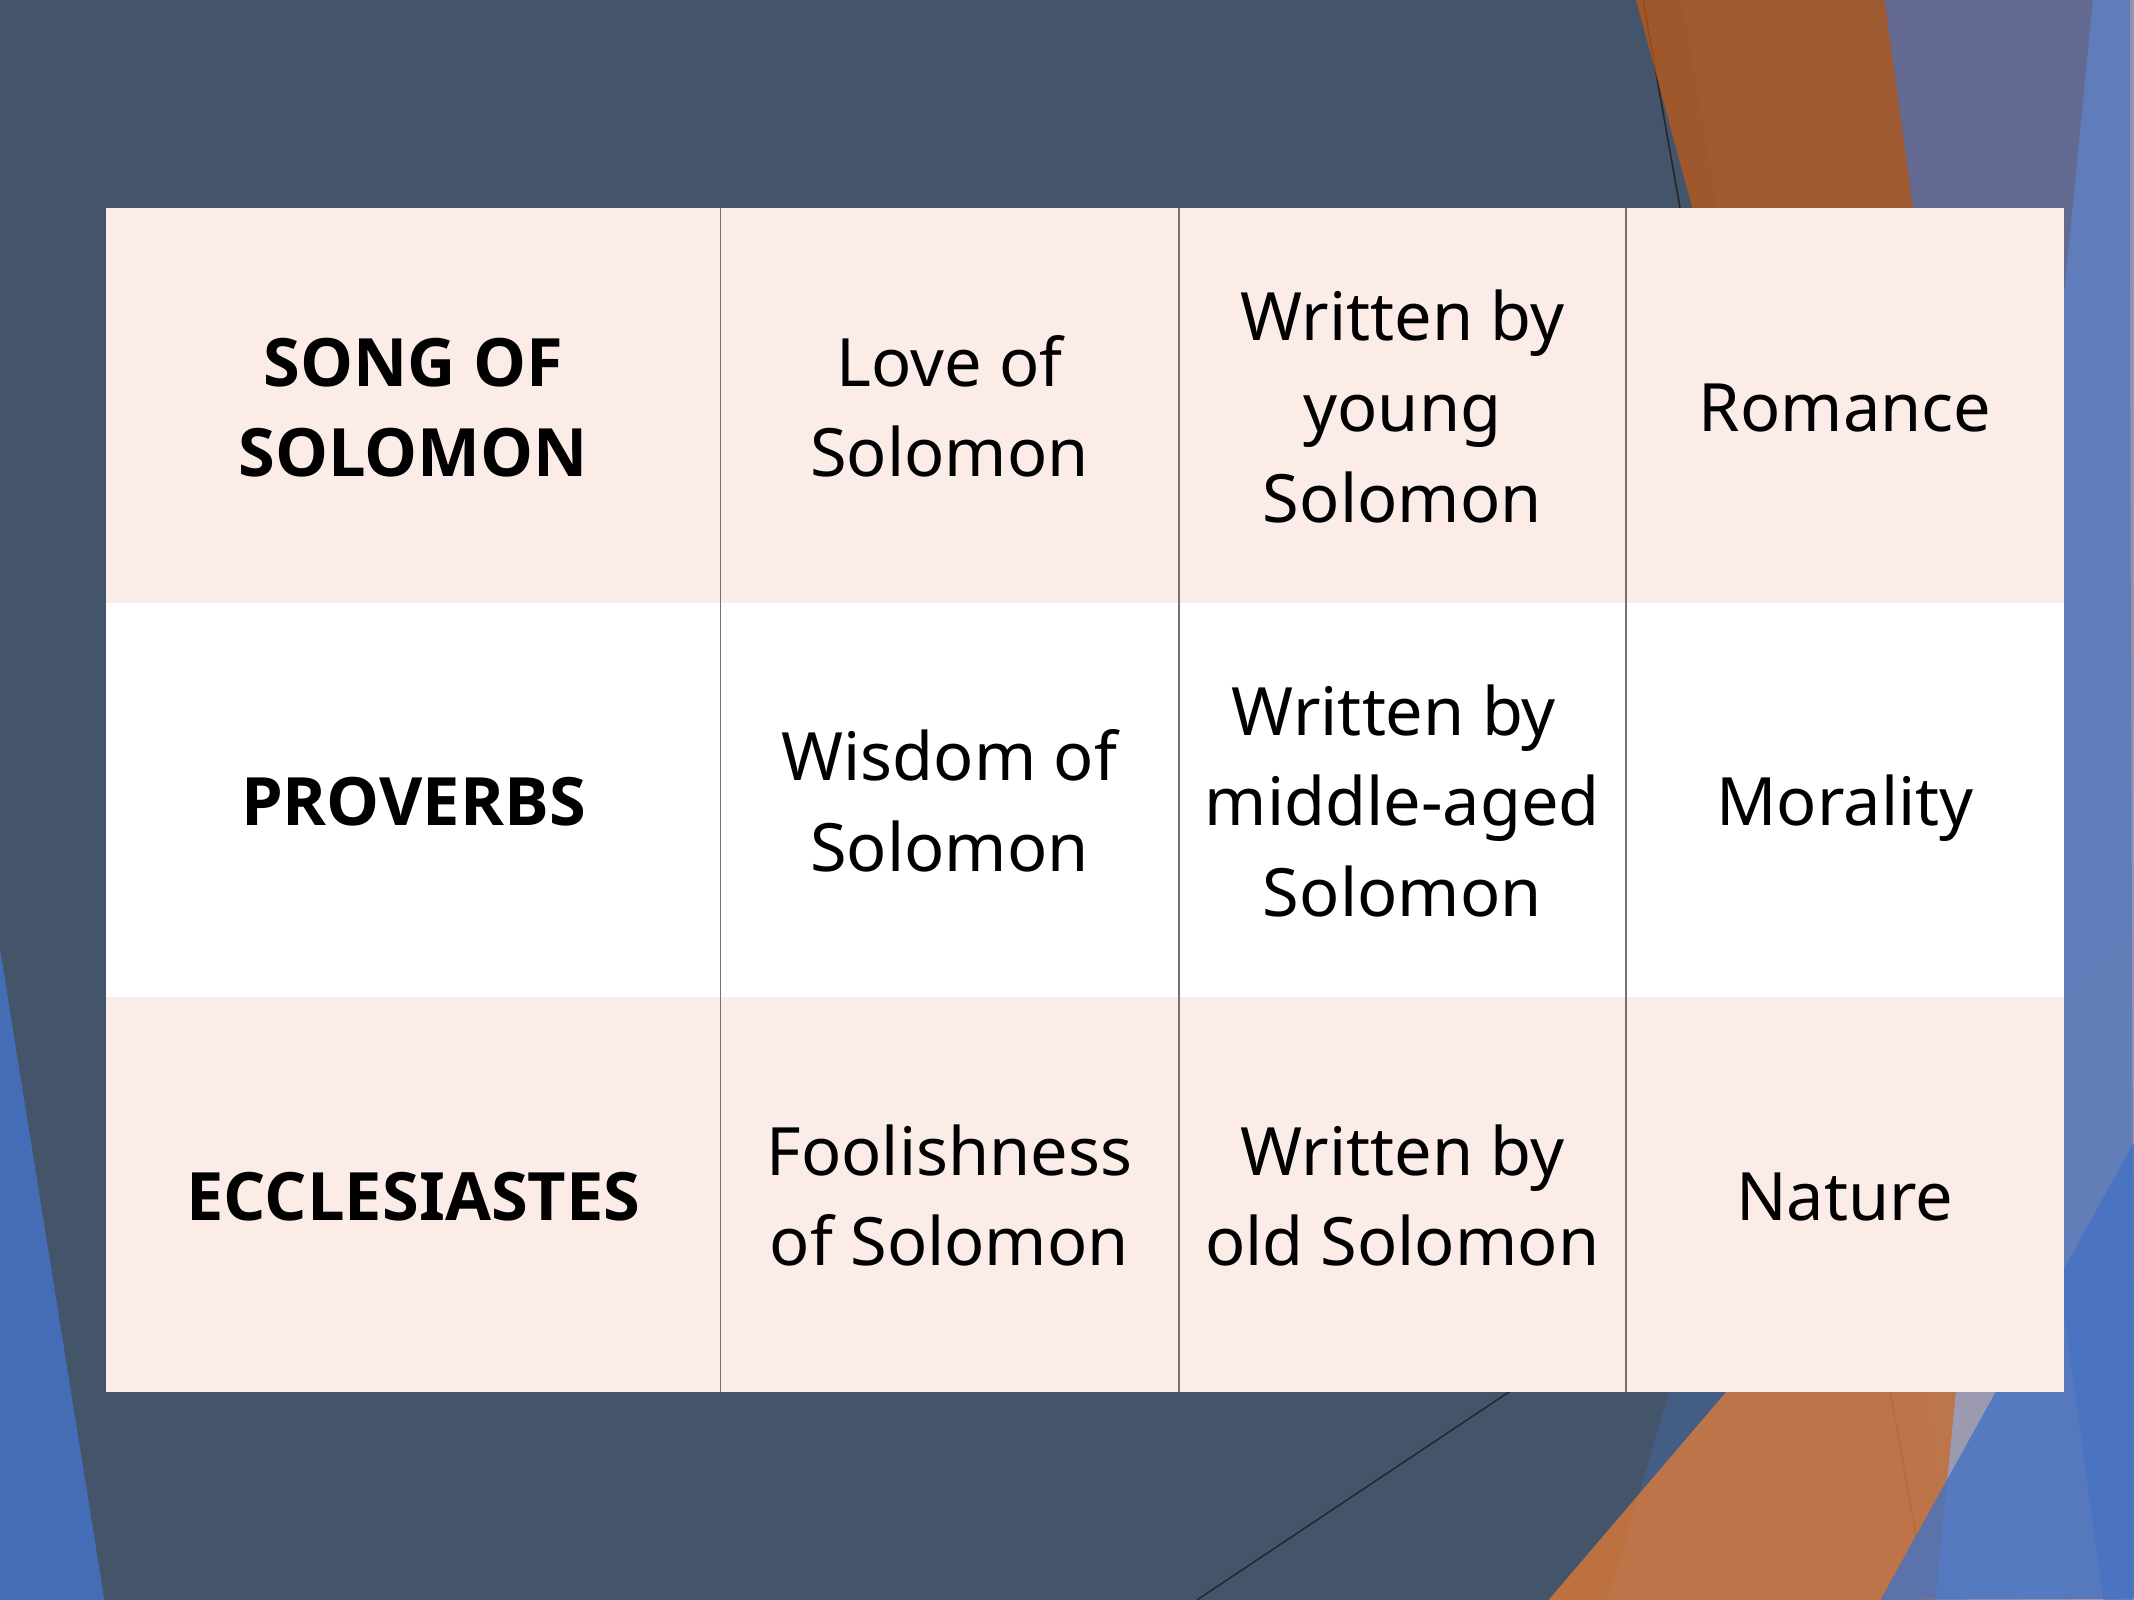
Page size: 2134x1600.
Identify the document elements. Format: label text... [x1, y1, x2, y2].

table_header Written by young Solomon [1180, 208, 1625, 603]
table_cell Foolishness of Solomon [721, 997, 1178, 1392]
table_cell Nature [1627, 997, 2064, 1392]
table_header Love of Solomon [721, 208, 1178, 603]
table_cell ECCLESIASTES [106, 997, 720, 1392]
table_cell PROVERBS [106, 603, 720, 997]
table_cell Morality [1627, 603, 2064, 997]
table_header SONG OF SOLOMON [106, 208, 720, 603]
table_cell Written by old Solomon [1180, 997, 1625, 1392]
table_cell Wisdom of Solomon [721, 603, 1178, 997]
table_header Romance [1627, 208, 2064, 603]
table_cell Written by middle-aged Solomon [1180, 603, 1625, 997]
